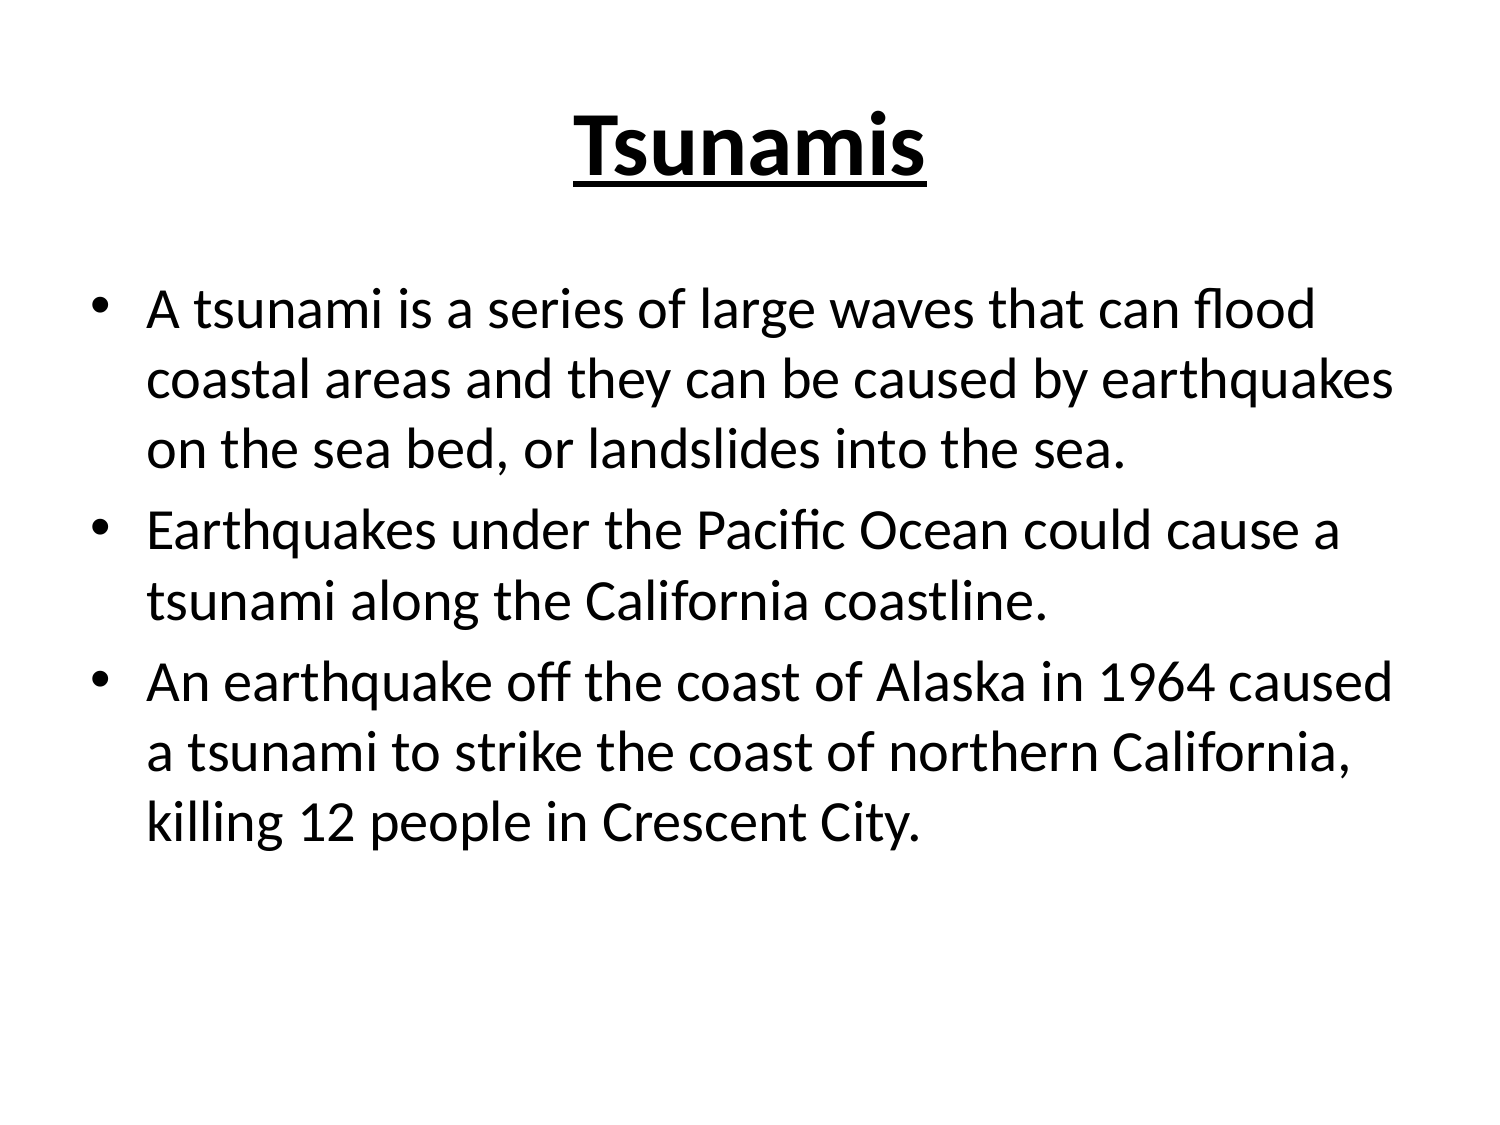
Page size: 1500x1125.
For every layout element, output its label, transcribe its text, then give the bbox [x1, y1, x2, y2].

list A tsunami is a series of large waves that can flood coastal areas and they can be caused by earthquakes on the sea bed, or landslides into the sea. Earthquakes under the Pacific Ocean could cause a tsunami along the California coastline. An earthquake off the coast of Alaska in 1964 caused a tsunami to strike the coast of northern California, killing 12 people in Crescent City. [75, 262, 1425, 1005]
title Tsunamis [75, 45, 1425, 233]
